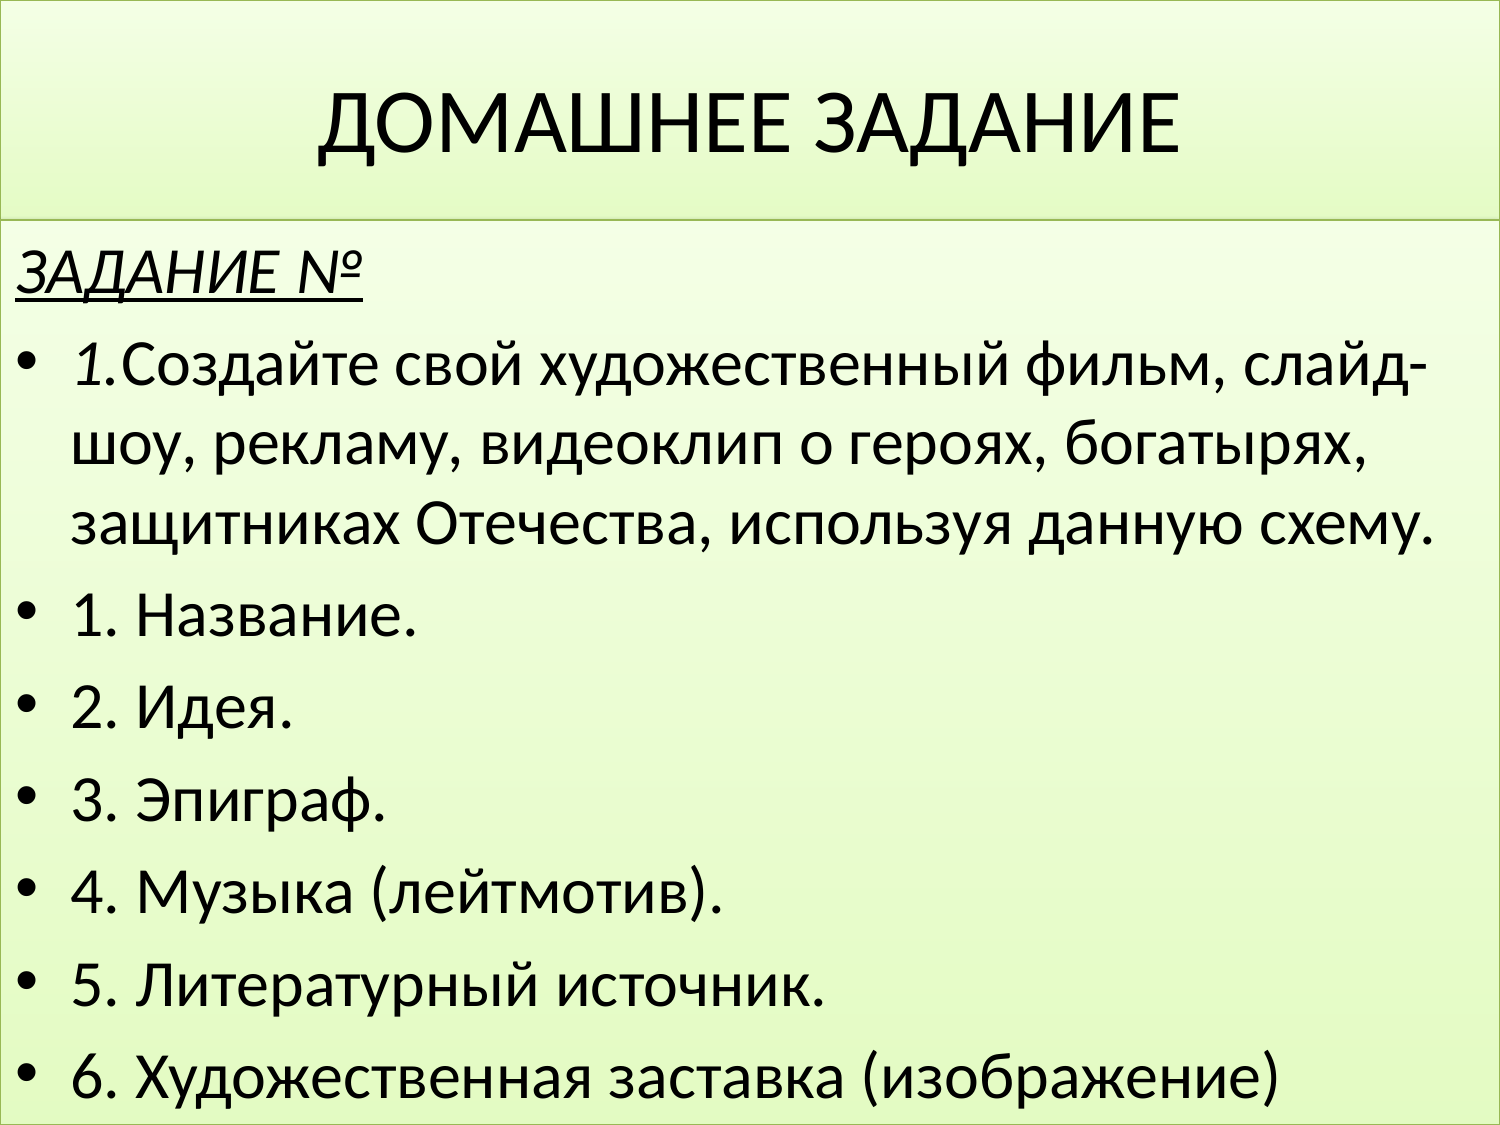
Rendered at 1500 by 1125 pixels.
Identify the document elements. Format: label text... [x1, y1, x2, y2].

list ЗАДАНИЕ № 1.Создайте свой художественный фильм, слайд-шоу, рекламу, видеоклип о героях, богатырях, защитниках Отечества, используя данную схему. 1. Название. 2. Идея. 3. Эпиграф. 4. Музыка (лейтмотив). 5. Литературный источник. 6. Художественная заставка (изображение) [0, 219, 1500, 1125]
title ДОМАШНЕЕ ЗАДАНИЕ [0, 0, 1500, 219]
